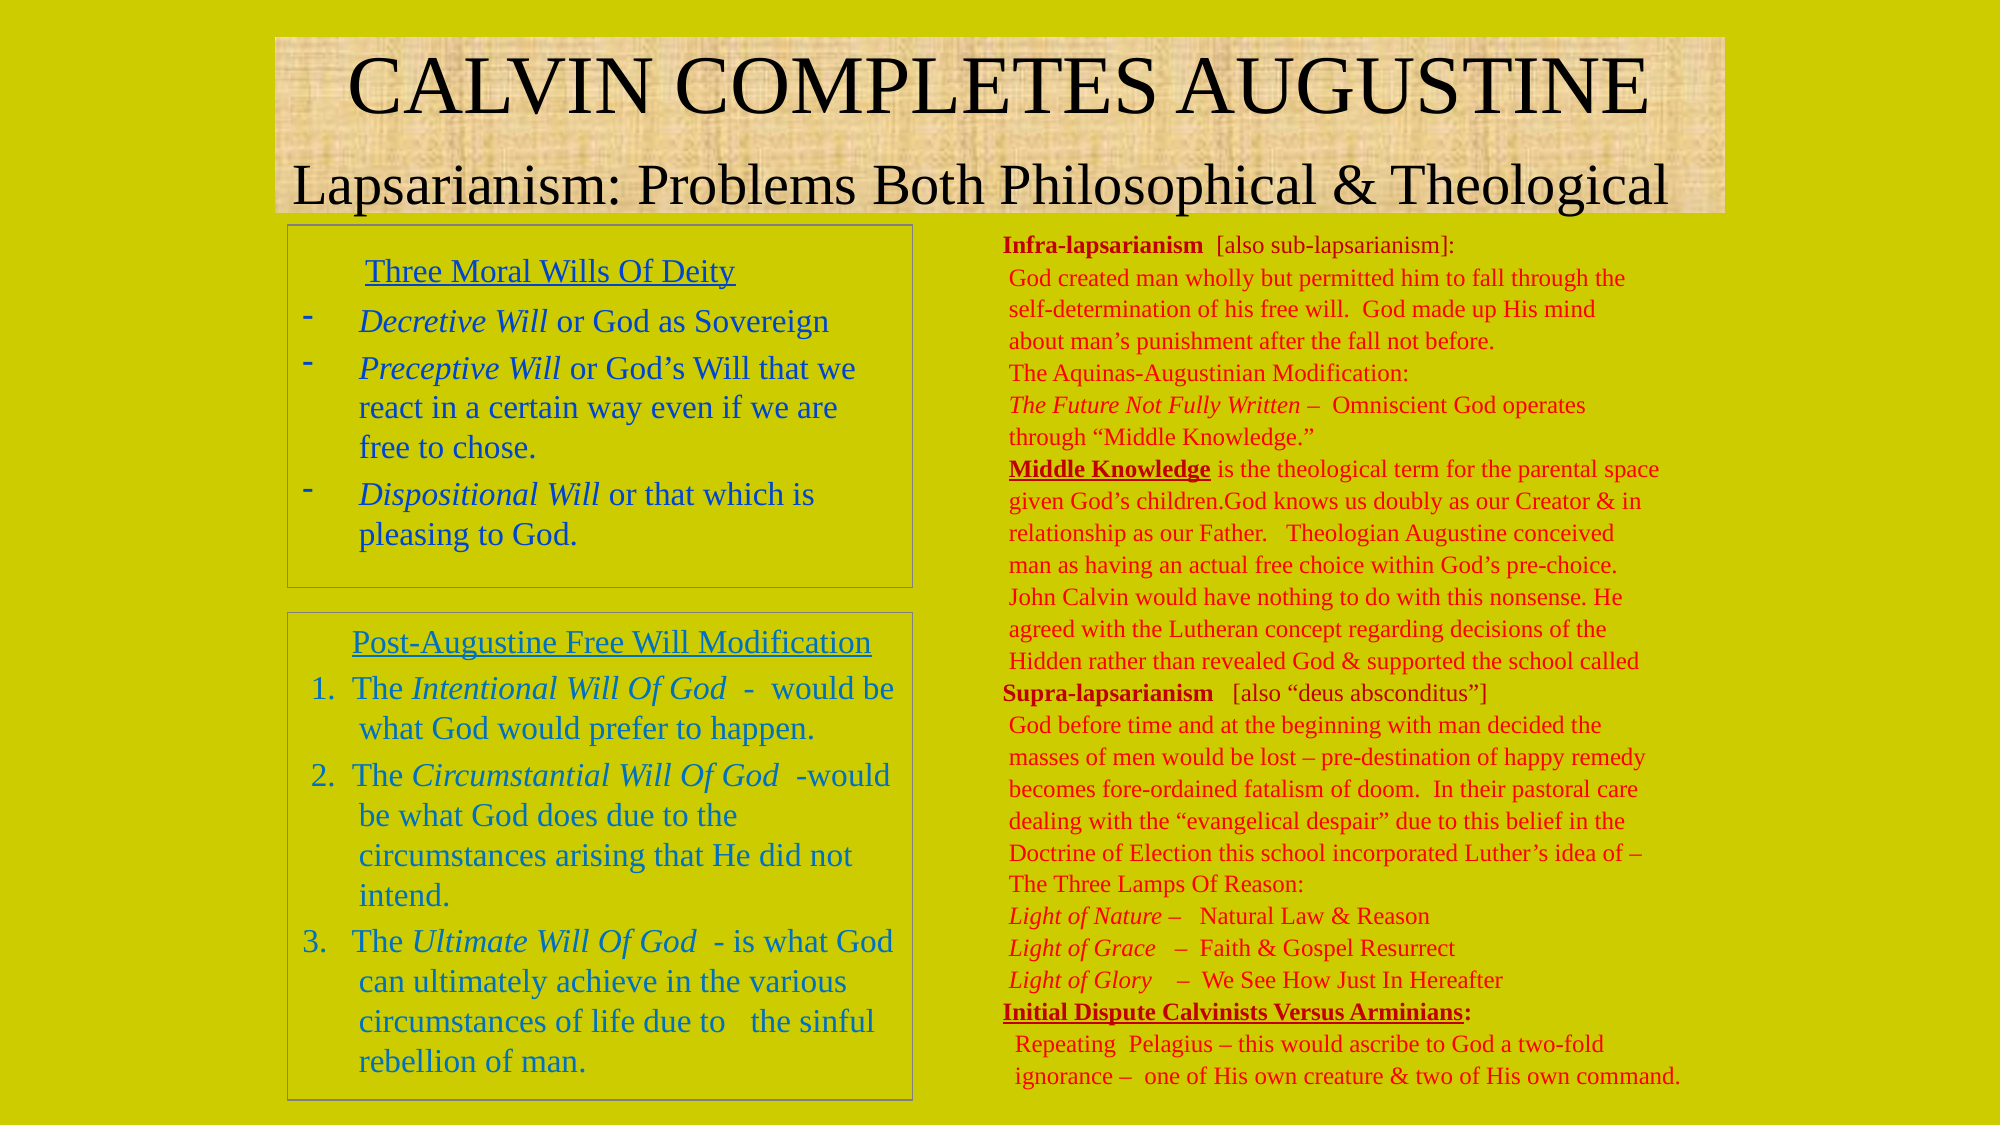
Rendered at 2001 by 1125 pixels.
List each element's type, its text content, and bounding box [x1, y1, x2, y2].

list Post-Augustine Free Will Modification 1. The Intentional Will Of God - would be what God would prefer to happen. 2. The Circumstantial Will Of God -would be what God does due to the circumstances arising that He did not intend. 3. The Ultimate Will Of God - is what God can ultimately achieve in the various circumstances of life due to the sinful rebellion of man. [287, 612, 913, 1101]
list Infra-lapsarianism [also sub-lapsarianism]: God created man wholly but permitted him to fall through the self-determination of his free will. God made up His mind about man’s punishment after the fall not before. The Aquinas-Augustinian Modification: The Future Not Fully Written – Omniscient God operates through “Middle Knowledge.” Middle Knowledge is the theological term for the parental space given God’s children.God knows us doubly as our Creator & in relationship as our Father. Theologian Augustine conceived man as having an actual free choice within God’s pre-choice. John Calvin would have nothing to do with this nonsense. He agreed with the Lutheran concept regarding decisions of the Hidden rather than revealed God & supported the school called Supra-lapsarianism [also “deus absconditus”] God before time and at the beginning with man decided the masses of men would be lost – pre-destination of happy remedy becomes fore-ordained fatalism of doom. In their pastoral care dealing with the “evangelical despair” due to this belief in the Doctrine of Election this school incorporated Luther’s idea of – The Three Lamps Of Reason: Light of Nature – Natural Law & Reason Light of Grace – Faith & Gospel Resurrect Light of Glory – We See How Just In Hereafter Initial Dispute Calvinists Versus Arminians: Repeating Pelagius – this would ascribe to God a two-fold ignorance – one of His own creature & two of His own command. [987, 224, 1701, 1101]
title CALVIN COMPLETES AUGUSTINE Lapsarianism: Problems Both Philosophical & Theological [274, 37, 1726, 213]
list Three Moral Wills Of Deity Decretive Will or God as Sovereign Preceptive Will or God’s Will that we react in a certain way even if we are free to chose. Dispositional Will or that which is pleasing to God. [287, 224, 913, 588]
